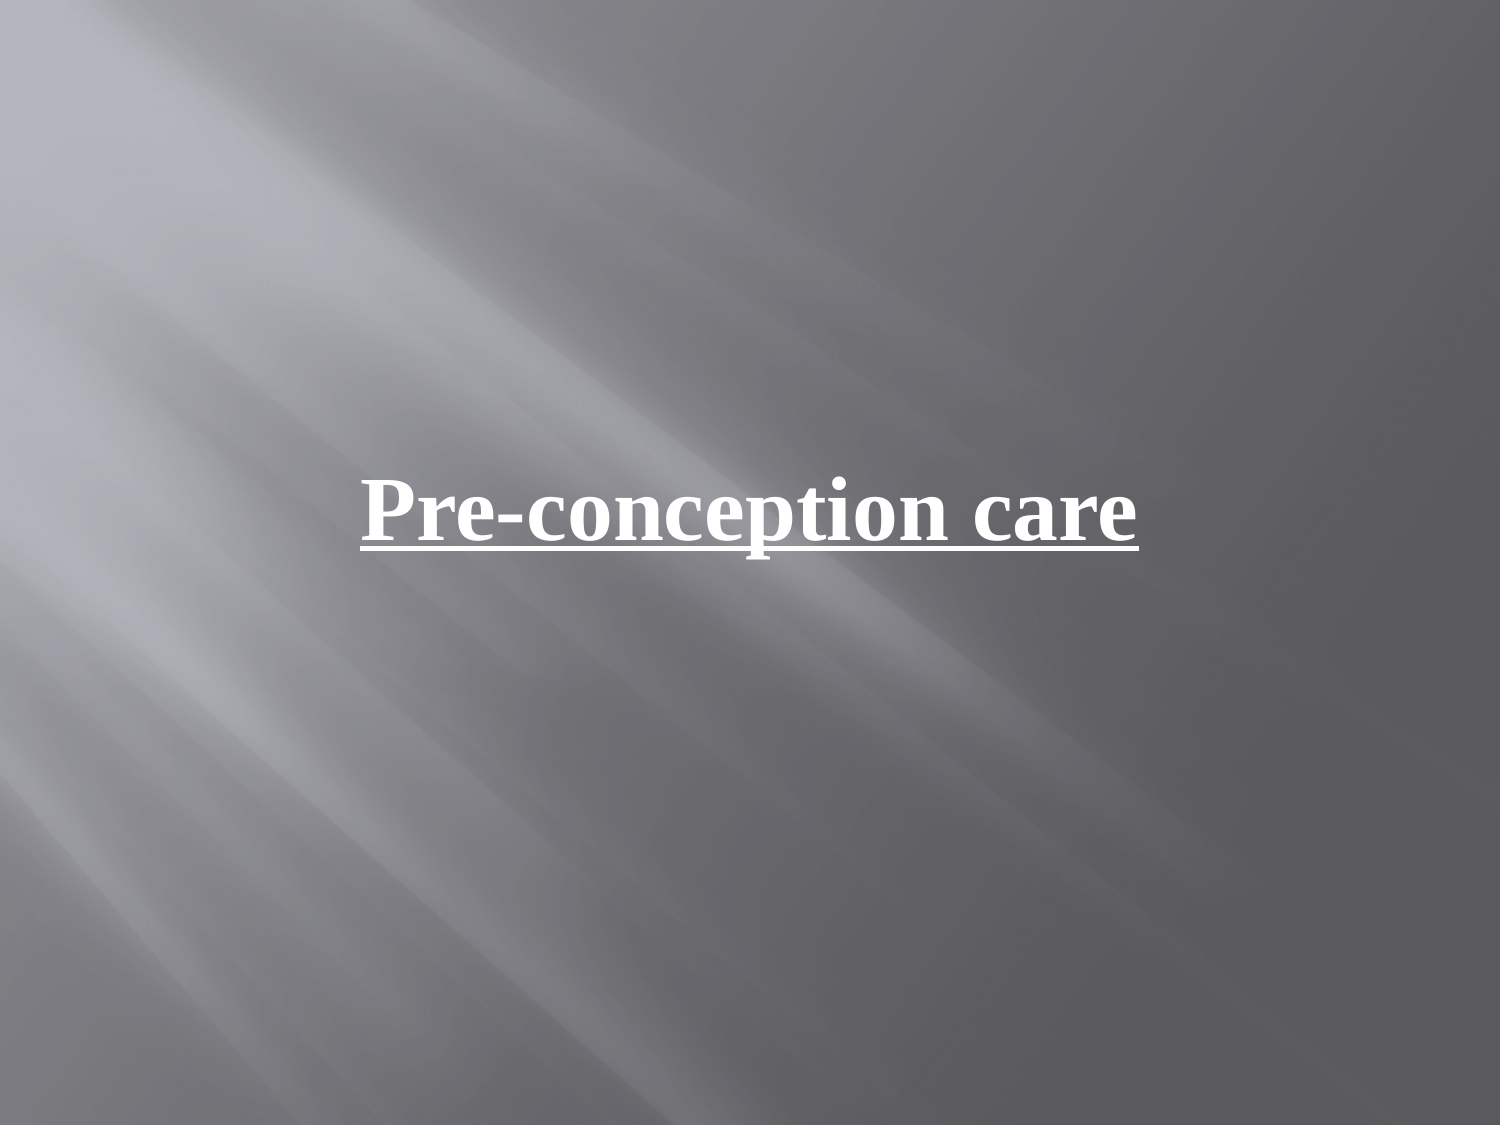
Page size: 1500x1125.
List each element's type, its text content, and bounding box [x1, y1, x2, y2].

text_box Pre-conception care [345, 425, 1155, 567]
